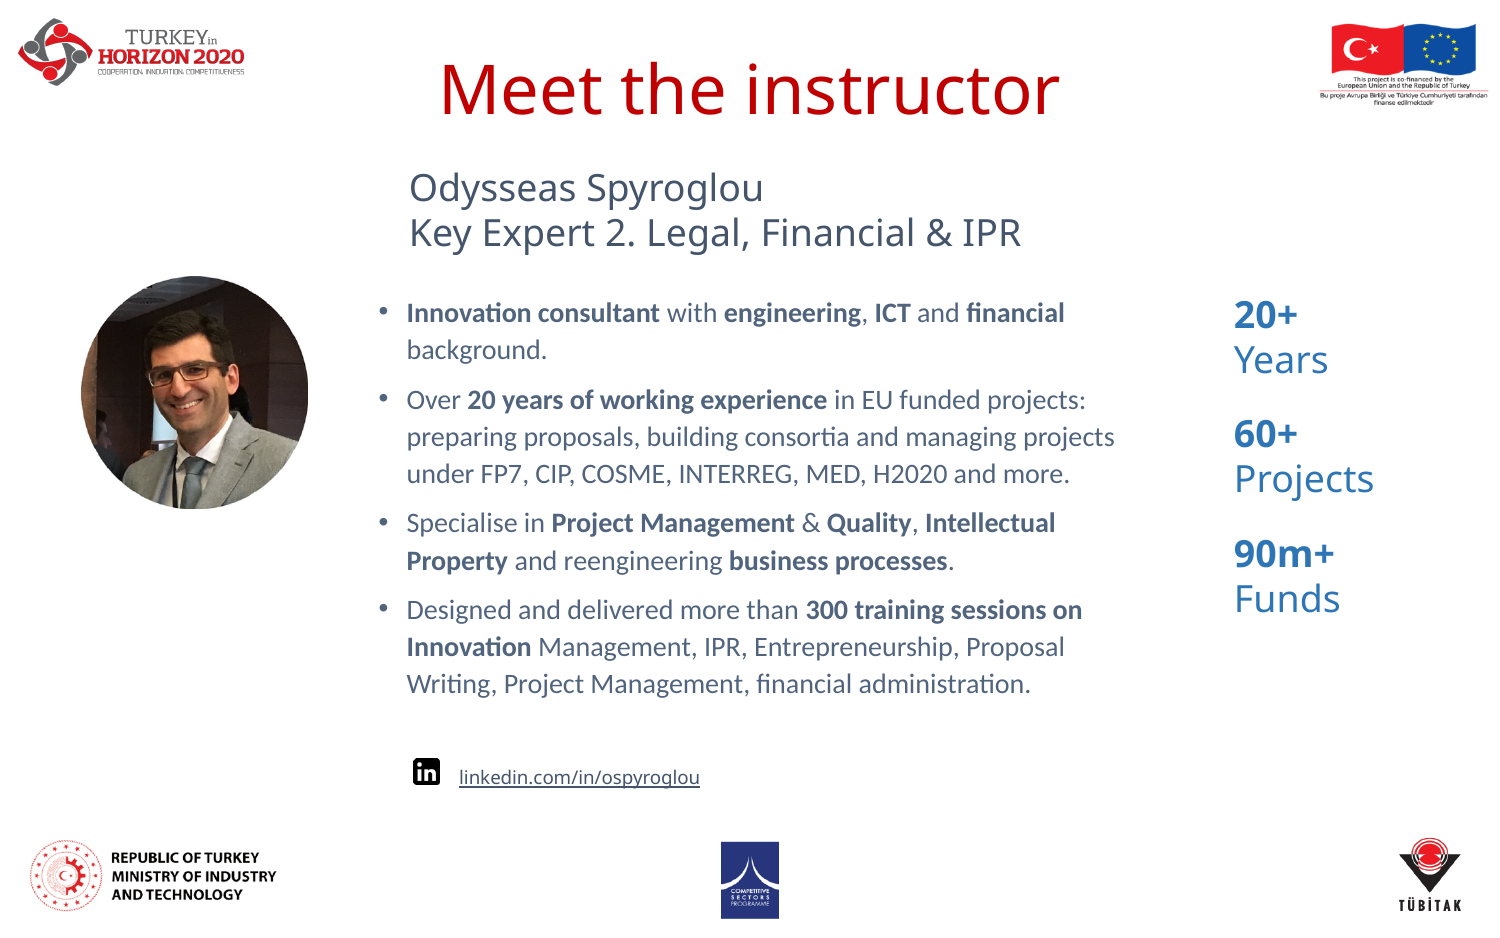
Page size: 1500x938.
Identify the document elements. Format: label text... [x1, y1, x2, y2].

text_box 20+ Years [1219, 283, 1364, 389]
picture [25, 836, 281, 915]
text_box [413, 758, 772, 797]
title Meet the instructor [72, 40, 1428, 144]
text_box Innovation consultant with engineering, ICT and financial background. Over 20 years of working experience in EU funded projects: preparing proposals, building consortia and managing projects under FP7, CIP, COSME, INTERREG, MED, H2020 and more. Specialise in Project Management & Quality, Intellectual Property and reengineering business processes. Designed and delivered more than 300 training sessions on Innovation Management, IPR, Entrepreneurship, Proposal Writing, Project Management, financial administration. [363, 283, 1164, 707]
picture [1386, 835, 1468, 916]
picture [7, 9, 262, 90]
text_box 90m+ Funds [1219, 522, 1398, 628]
picture [1312, 6, 1493, 112]
picture [81, 276, 308, 509]
picture [721, 841, 779, 919]
text_box Odysseas Spyroglou Key Expert 2. Legal, Financial & IPR [394, 157, 1285, 262]
text_box 60+ Projects [1219, 403, 1398, 508]
